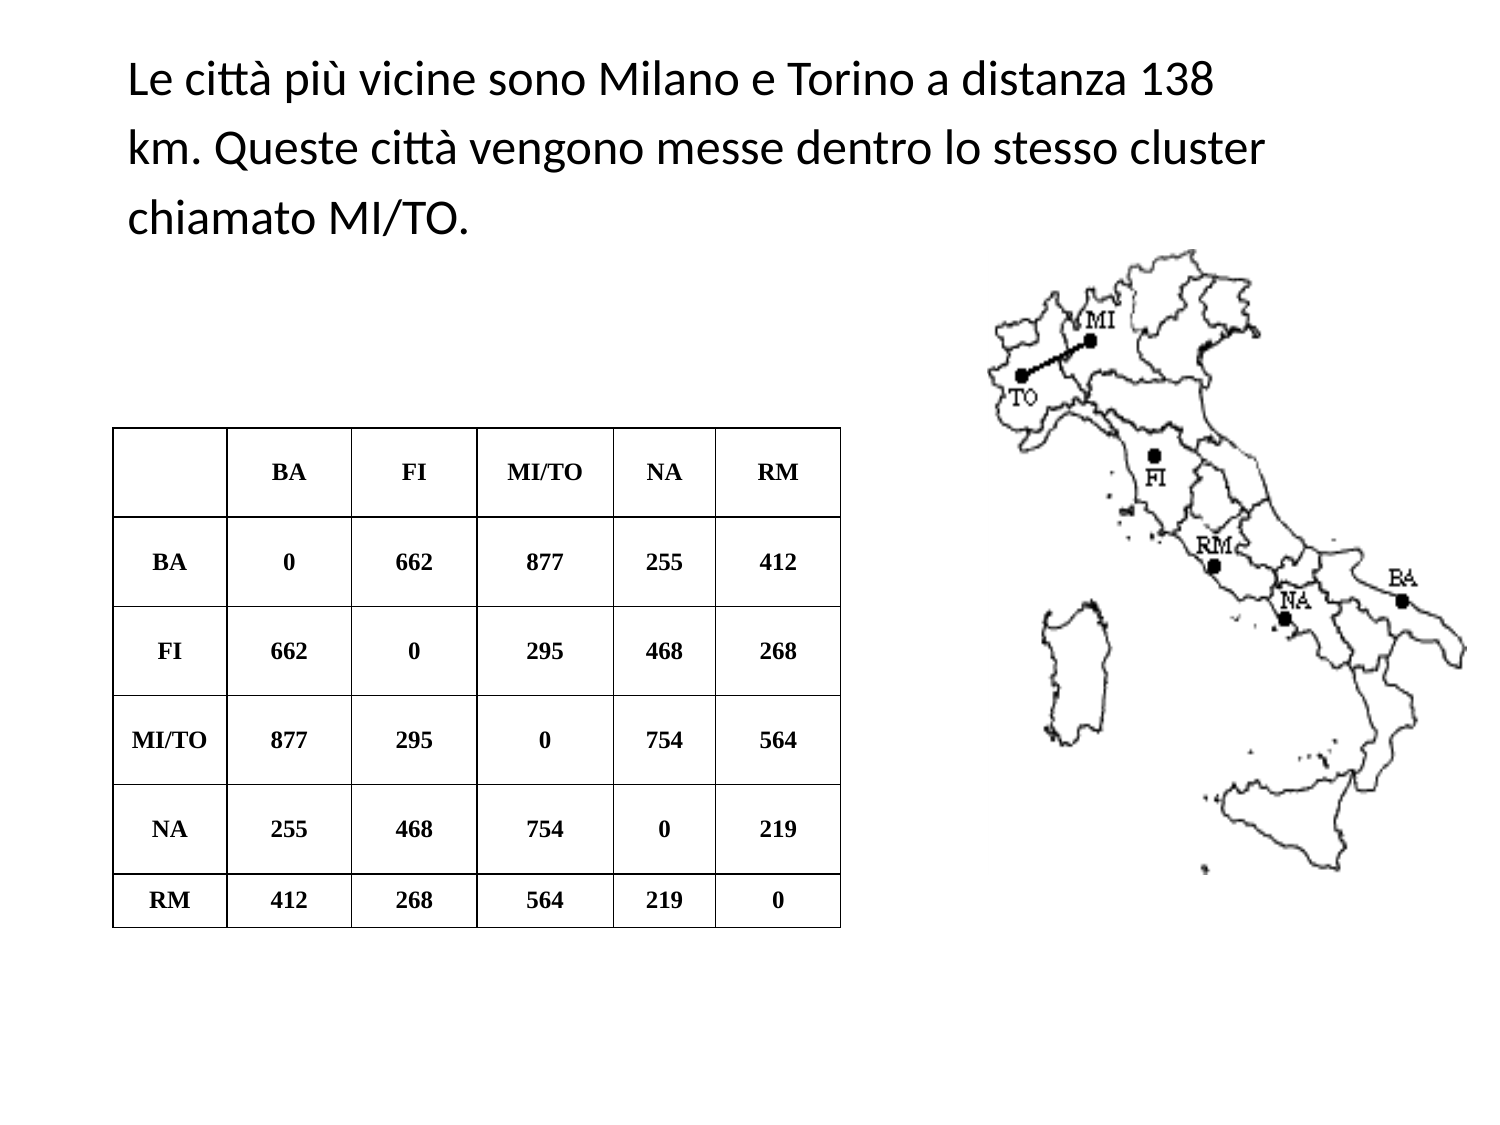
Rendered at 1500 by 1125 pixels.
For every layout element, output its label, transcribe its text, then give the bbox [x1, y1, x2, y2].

picture [987, 249, 1468, 876]
table_cell 754 [614, 696, 715, 784]
table_header NA [614, 429, 715, 516]
table_cell 0 [614, 785, 715, 873]
table_cell 877 [478, 518, 613, 606]
table_cell 877 [228, 696, 351, 784]
table_cell 255 [228, 785, 351, 873]
table_cell 662 [228, 607, 351, 695]
table_cell 295 [478, 607, 613, 695]
table_cell 0 [352, 607, 476, 695]
table_cell 219 [614, 875, 715, 927]
table_cell 662 [352, 518, 476, 606]
table_header FI [352, 429, 476, 516]
table_cell 268 [352, 875, 476, 927]
table_header RM [716, 429, 840, 516]
list Le città più vicine sono Milano e Torino a distanza 138 km. Queste città vengono messe dentro lo stesso cluster chiamato MI/TO. [112, 37, 1413, 1000]
table_cell 754 [478, 785, 613, 873]
table_cell 564 [716, 696, 840, 784]
table_cell 0 [228, 518, 351, 606]
table_cell 0 [478, 696, 613, 784]
table_cell 412 [716, 518, 840, 606]
table_cell 295 [352, 696, 476, 784]
table_cell BA [114, 518, 226, 606]
table_header MI/TO [478, 429, 613, 516]
table_cell 268 [716, 607, 840, 695]
table_cell 564 [478, 875, 613, 927]
table_cell 219 [716, 785, 840, 873]
table_cell 468 [352, 785, 476, 873]
table_header BA [228, 429, 351, 516]
table_cell 0 [716, 875, 840, 927]
table_cell 468 [614, 607, 715, 695]
table_cell 412 [228, 875, 351, 927]
table_cell MI/TO [114, 696, 226, 784]
table_cell NA [114, 785, 226, 873]
table_cell RM [114, 875, 226, 927]
table_cell 255 [614, 518, 715, 606]
table_cell FI [114, 607, 226, 695]
table_header [114, 429, 226, 516]
